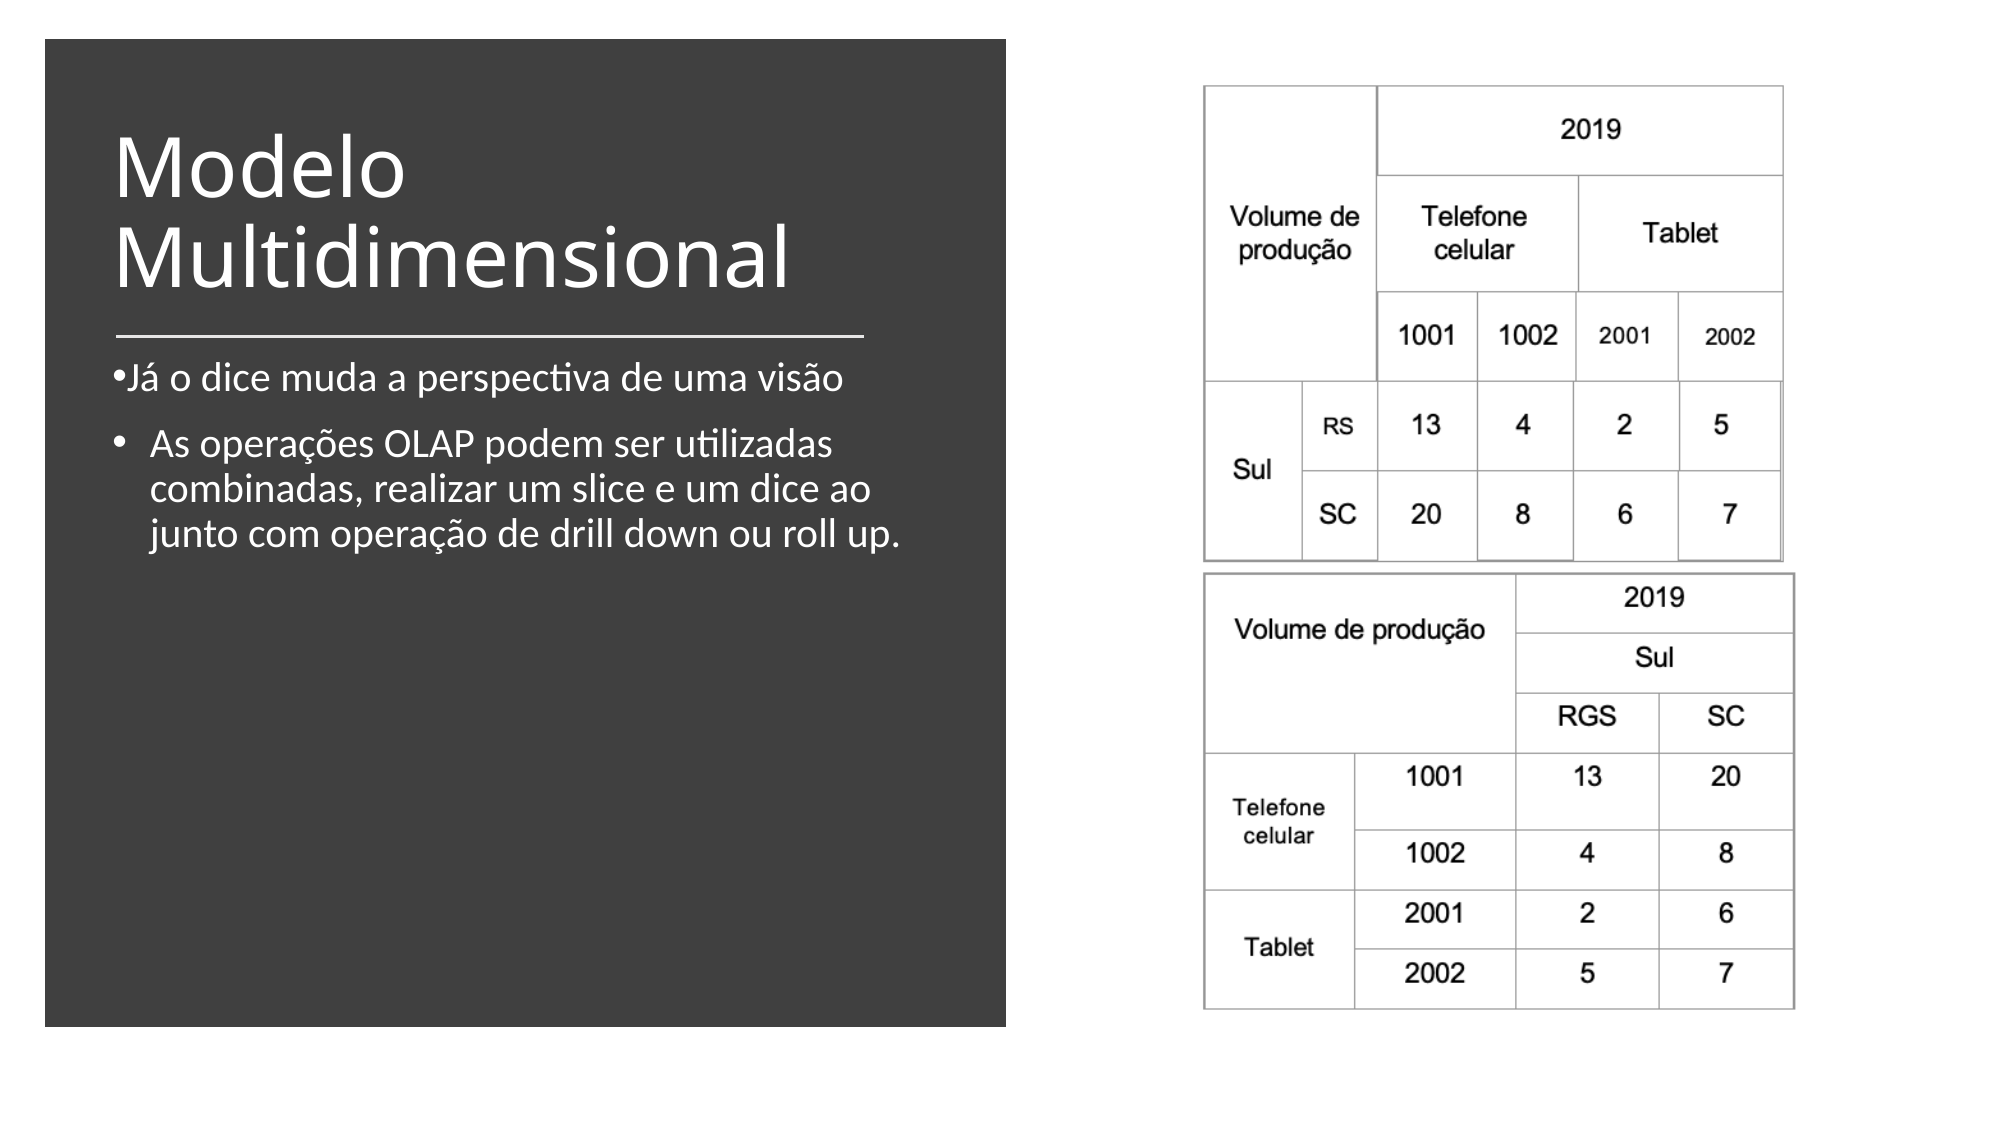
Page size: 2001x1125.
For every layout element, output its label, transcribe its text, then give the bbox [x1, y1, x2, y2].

list Já o dice muda a perspectiva de uma visão As operações OLAP podem ser utilizadas combinadas, realizar um slice e um dice ao junto com operação de drill down ou roll up. [97, 348, 957, 967]
text_box [54, 49, 997, 1018]
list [1193, 79, 1807, 1020]
title Modelo Multidimensional [97, 105, 957, 326]
